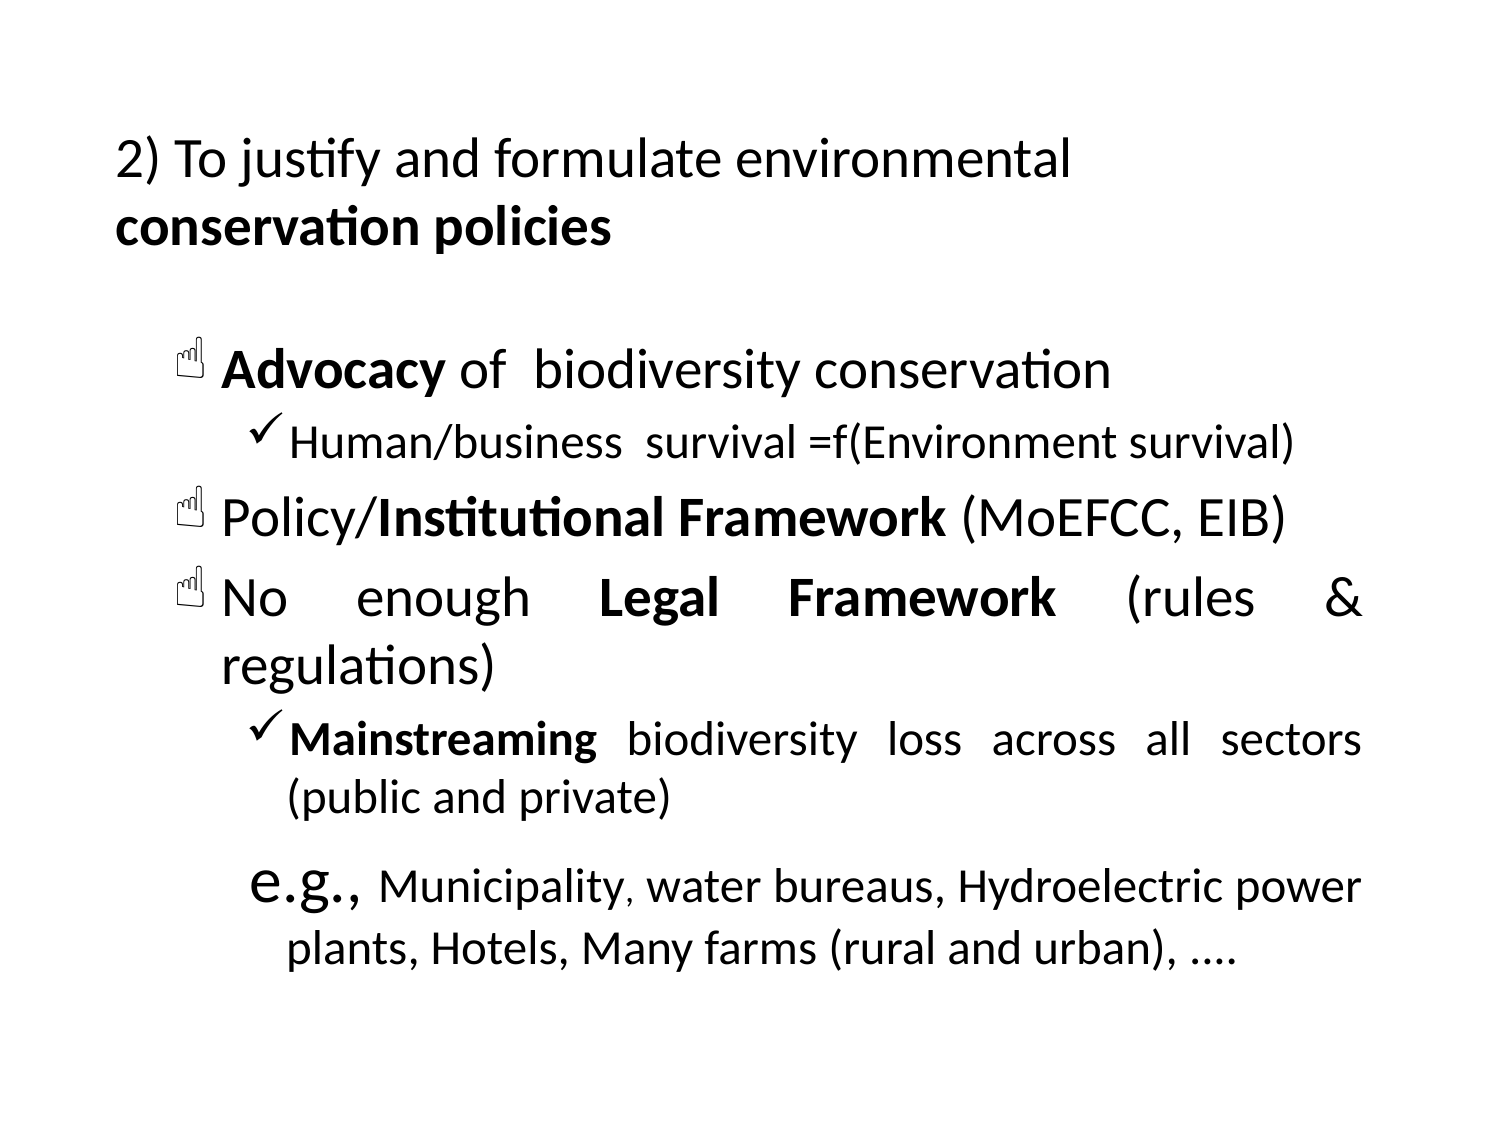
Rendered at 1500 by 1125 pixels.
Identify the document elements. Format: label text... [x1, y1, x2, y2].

list 2) To justify and formulate environmental conservation policies Advocacy of biodiversity conservation Human/business survival =f(Environment survival) Policy/Institutional Framework (MoEFCC, EIB) No enough Legal Framework (rules & regulations) Mainstreaming biodiversity loss across all sectors (public and private) e.g., Municipality, water bureaus, Hydroelectric power plants, Hotels, Many farms (rural and urban), .... [87, 112, 1379, 1038]
